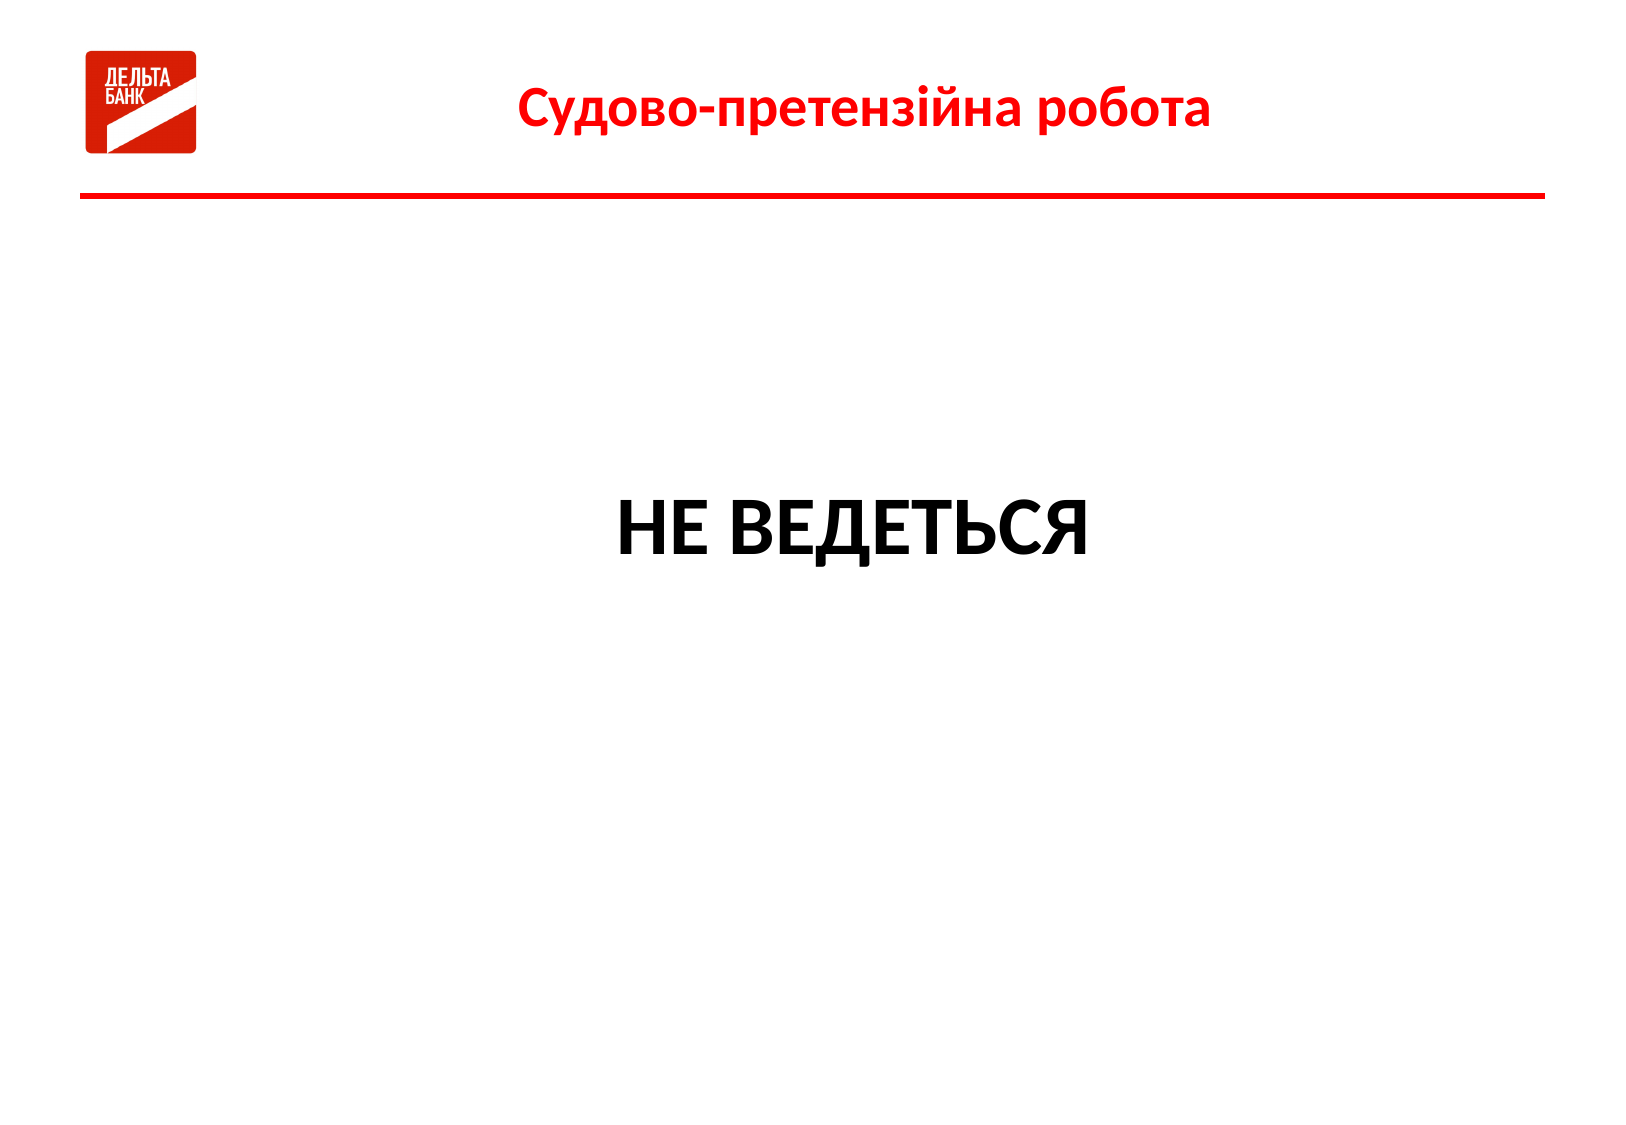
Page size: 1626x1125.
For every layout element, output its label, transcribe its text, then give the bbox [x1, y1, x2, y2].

picture [81, 47, 200, 157]
text_box НЕ ВЕДЕТЬСЯ [469, 413, 1238, 579]
title Судово-претензійна робота [233, 42, 1498, 164]
